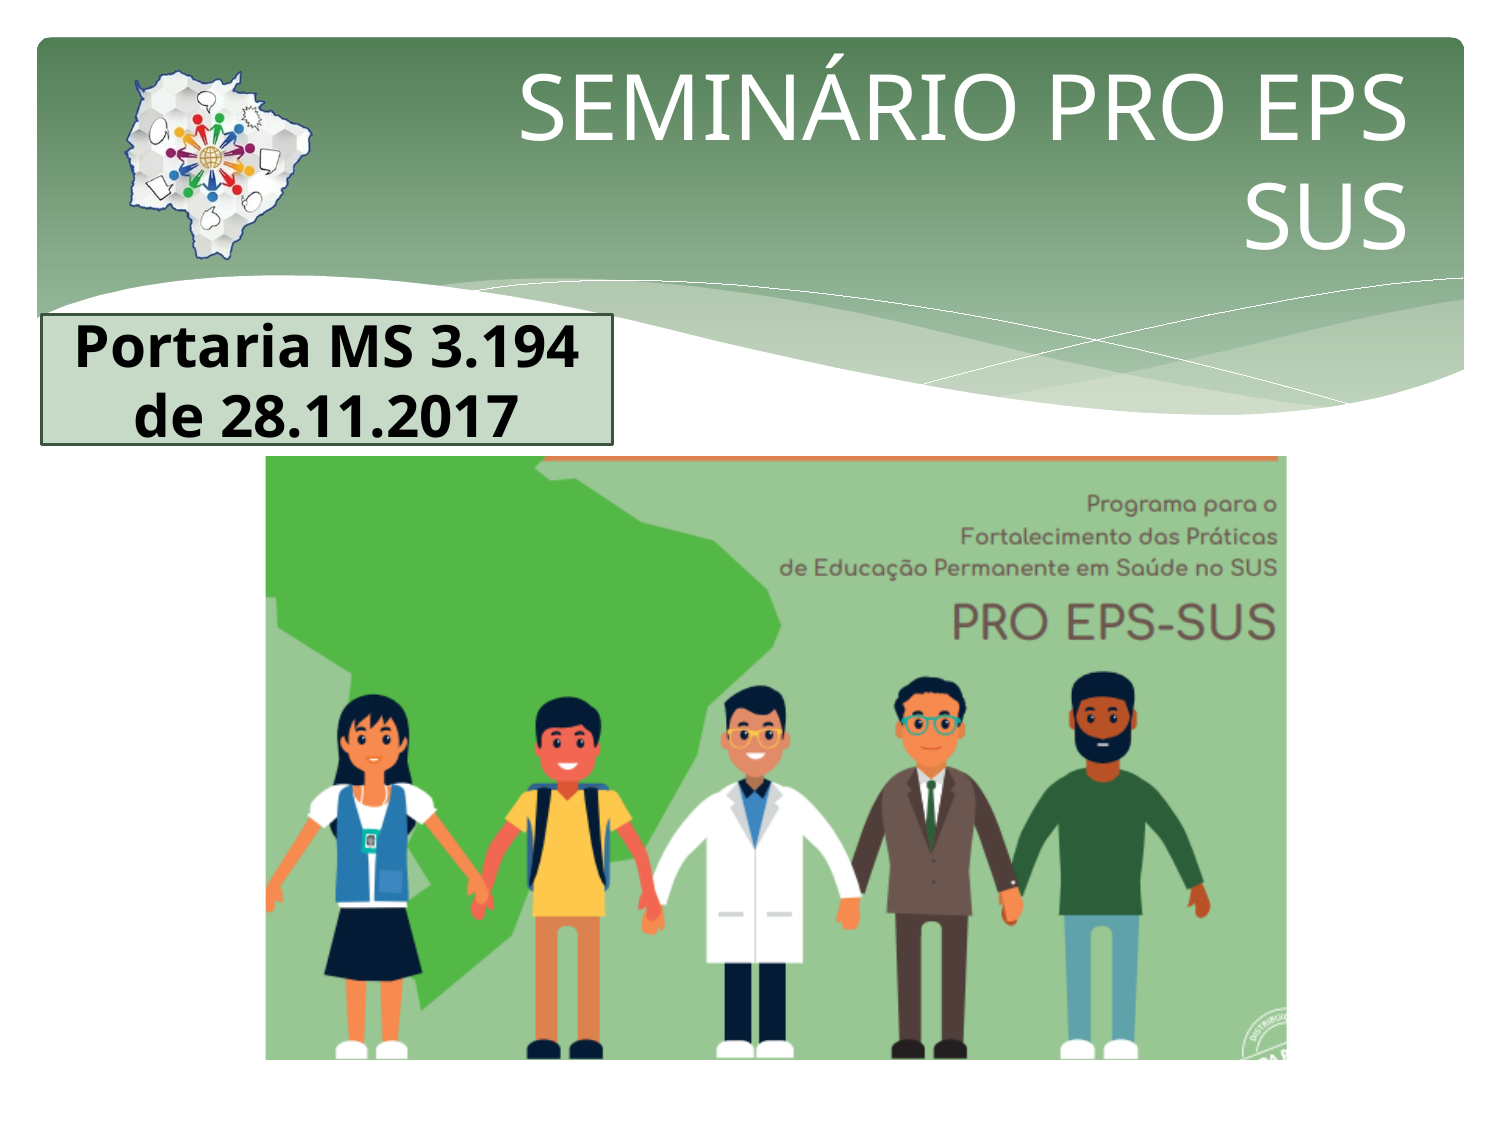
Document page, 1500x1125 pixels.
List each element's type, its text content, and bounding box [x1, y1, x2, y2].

text_box Portaria MS 3.194 de 28.11.2017 [40, 313, 614, 446]
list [265, 455, 1287, 1060]
title SEMINÁRIO PRO EPS SUS [336, 55, 1425, 261]
picture [100, 65, 399, 276]
